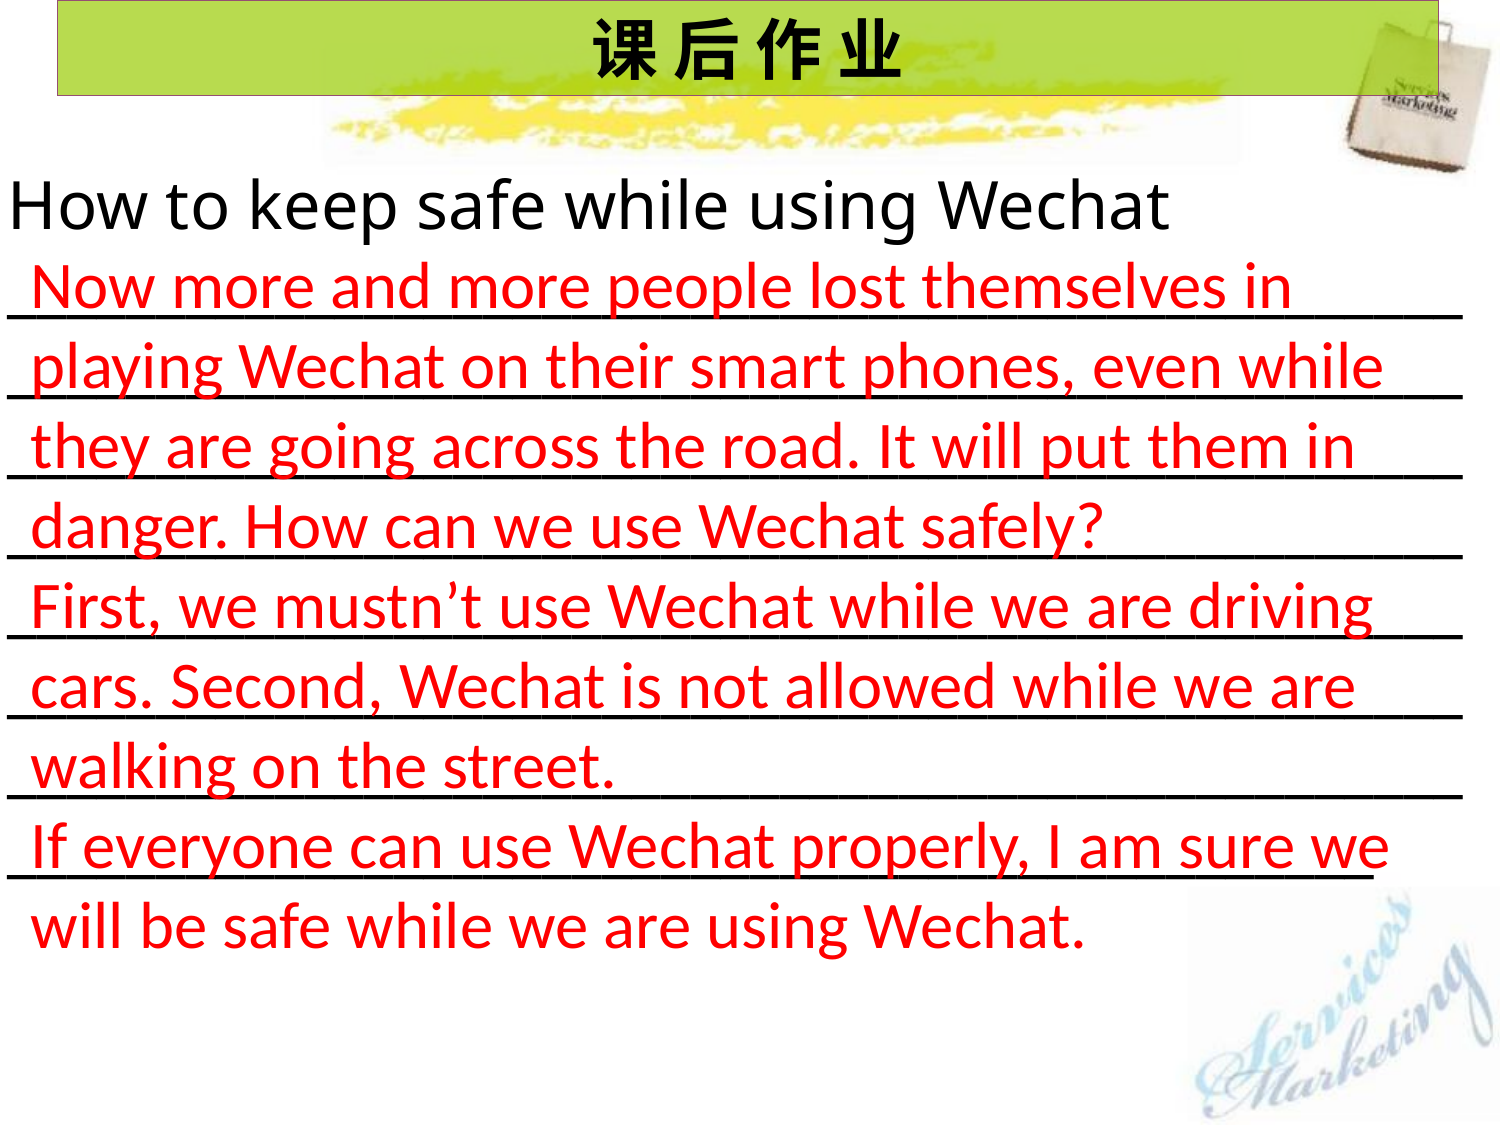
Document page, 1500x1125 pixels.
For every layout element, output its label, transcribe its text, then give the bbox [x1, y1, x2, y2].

picture [0, 0, 1500, 155]
picture [0, 891, 1500, 1125]
text_box Now more and more people lost themselves in playing Wechat on their smart phones, even while they are going across the road. It will put them in danger. How can we use Wechat safely? First, we mustn’t use Wechat while we are driving cars. Second, Wechat is not allowed while we are walking on the street. If everyone can use Wechat properly, I am sure we will be safe while we are using Wechat. [16, 234, 1475, 970]
text_box 课 后 作 业 [57, 0, 1439, 96]
text_box How to keep safe while using Wechat _____________________________________________________________________________________________________________________________________________________________________________________________________________________________________________________________________________________________________________________________________________________________________________________________________ [0, 155, 1500, 891]
